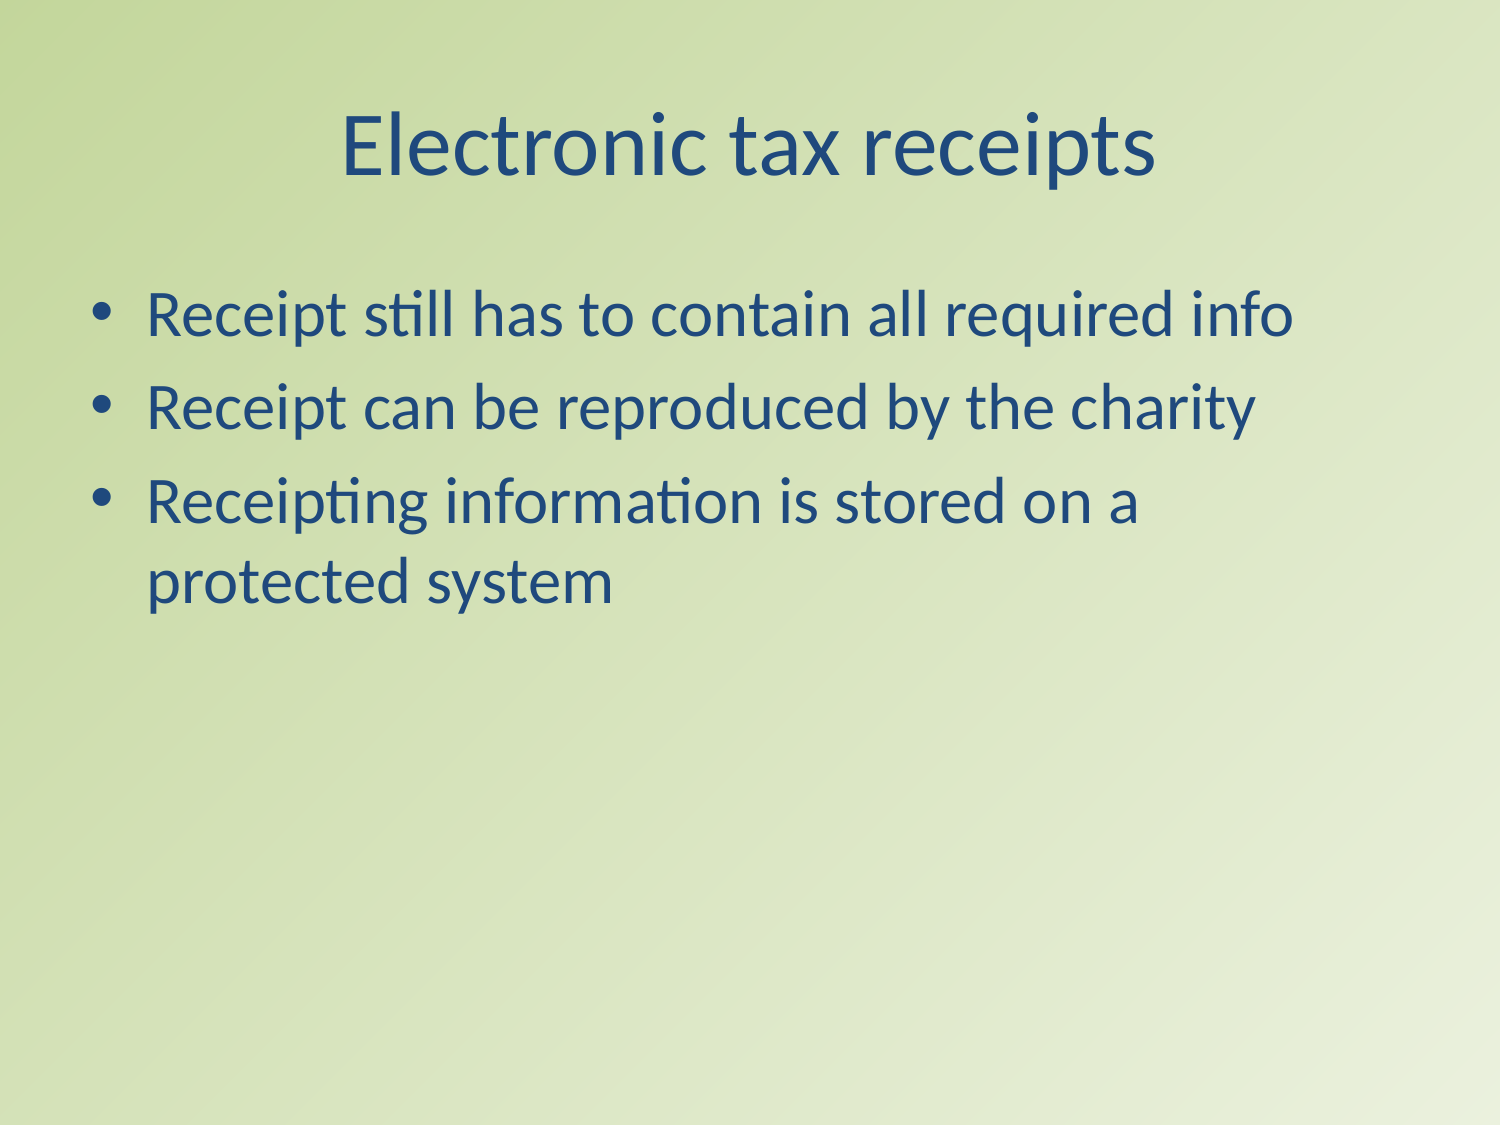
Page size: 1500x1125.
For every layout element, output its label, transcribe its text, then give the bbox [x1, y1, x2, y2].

title Electronic tax receipts [75, 45, 1425, 233]
list Receipt still has to contain all required info Receipt can be reproduced by the charity Receipting information is stored on a protected system [75, 262, 1425, 1005]
